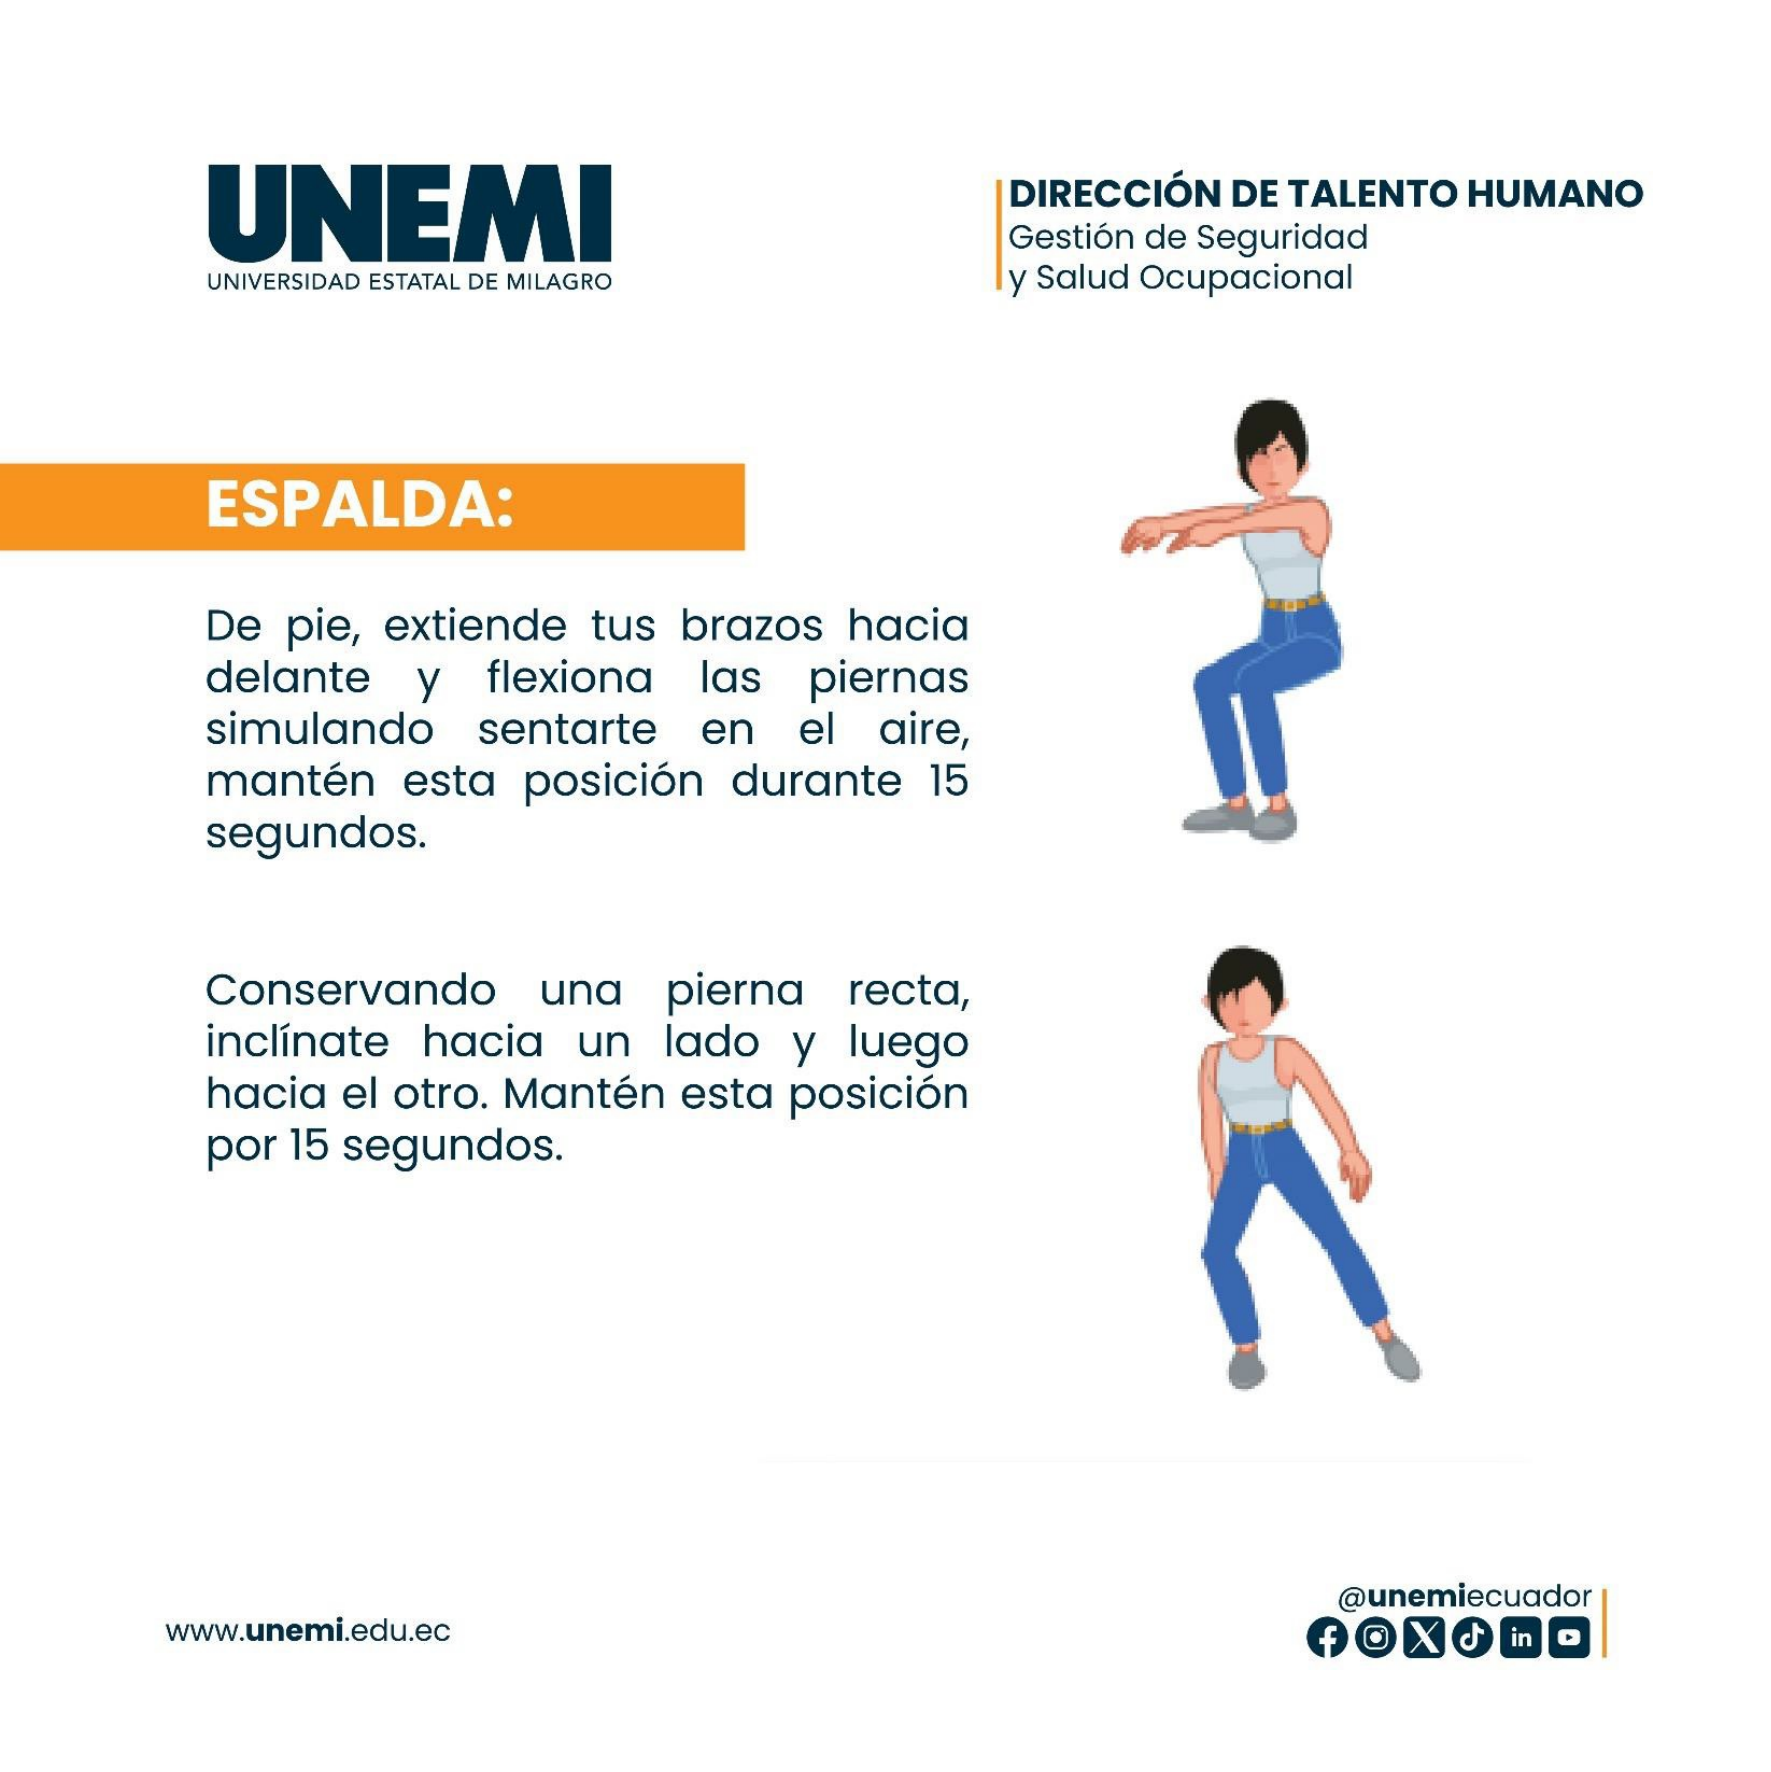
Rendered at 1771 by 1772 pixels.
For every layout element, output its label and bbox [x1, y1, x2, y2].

picture [0, 154, 1653, 1670]
